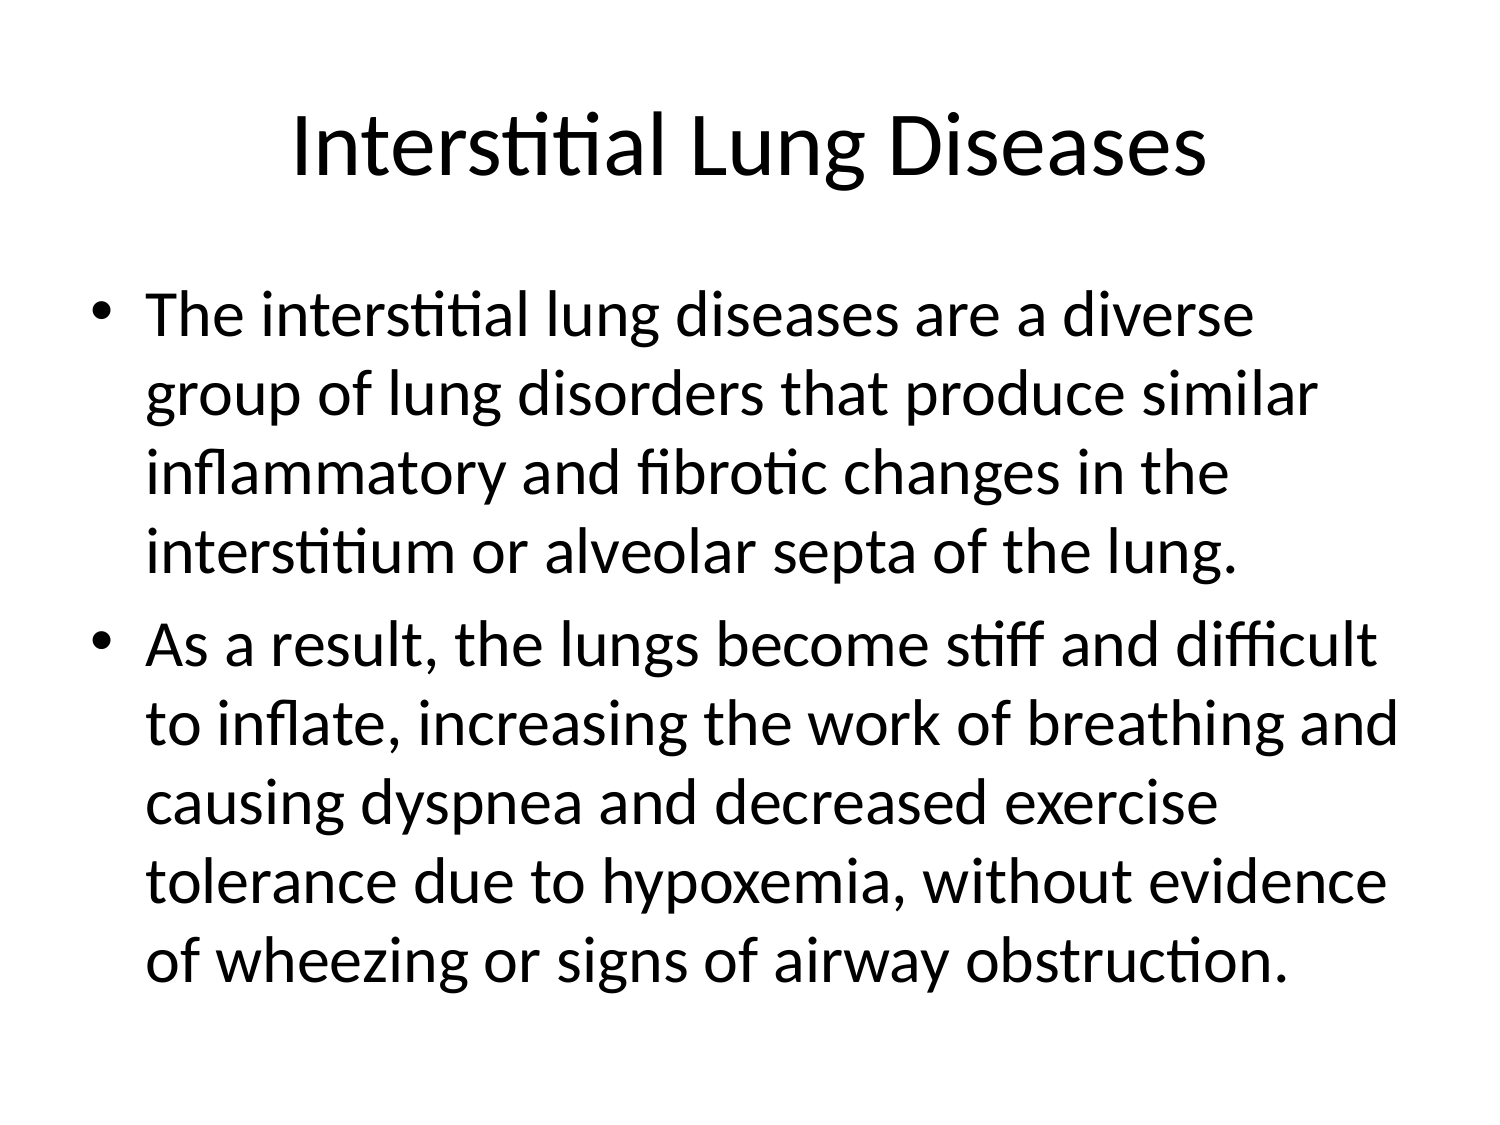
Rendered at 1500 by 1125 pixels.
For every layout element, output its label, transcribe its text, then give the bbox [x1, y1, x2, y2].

title Interstitial Lung Diseases [75, 45, 1425, 233]
list The interstitial lung diseases are a diverse group of lung disorders that produce similar inflammatory and fibrotic changes in the interstitium or alveolar septa of the lung. As a result, the lungs become stiff and difficult to inflate, increasing the work of breathing and causing dyspnea and decreased exercise tolerance due to hypoxemia, without evidence of wheezing or signs of airway obstruction. [75, 262, 1425, 1005]
